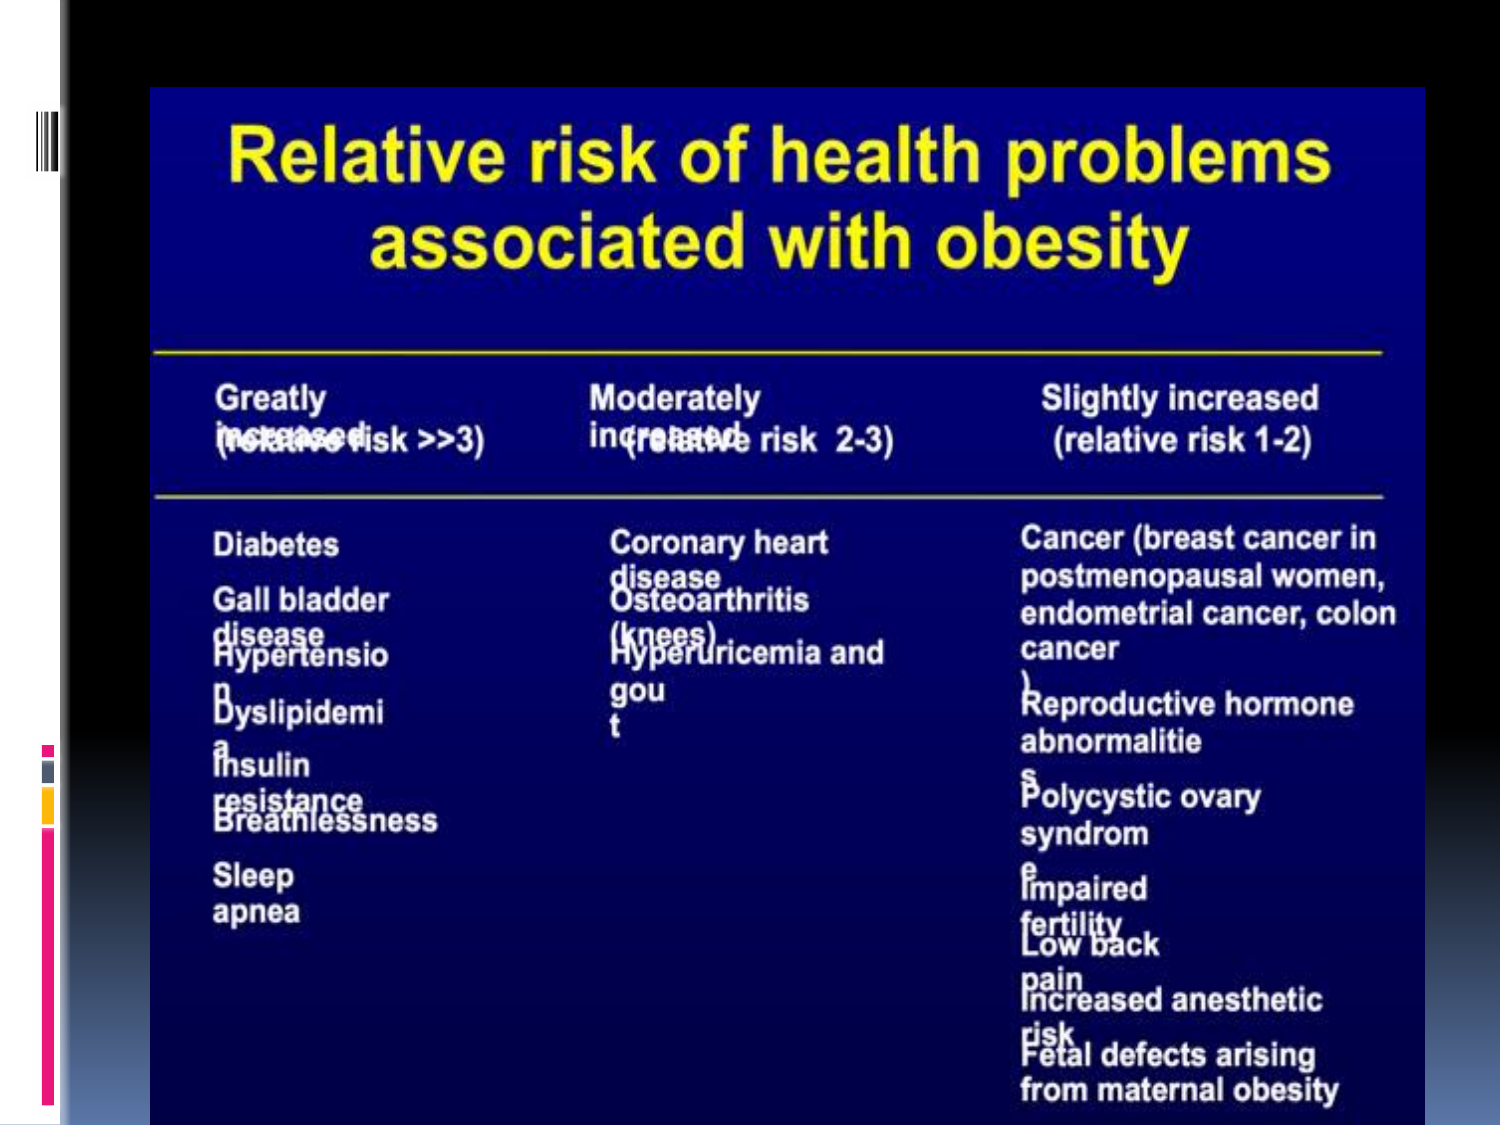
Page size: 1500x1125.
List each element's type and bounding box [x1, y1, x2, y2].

list [149, 86, 1426, 1125]
